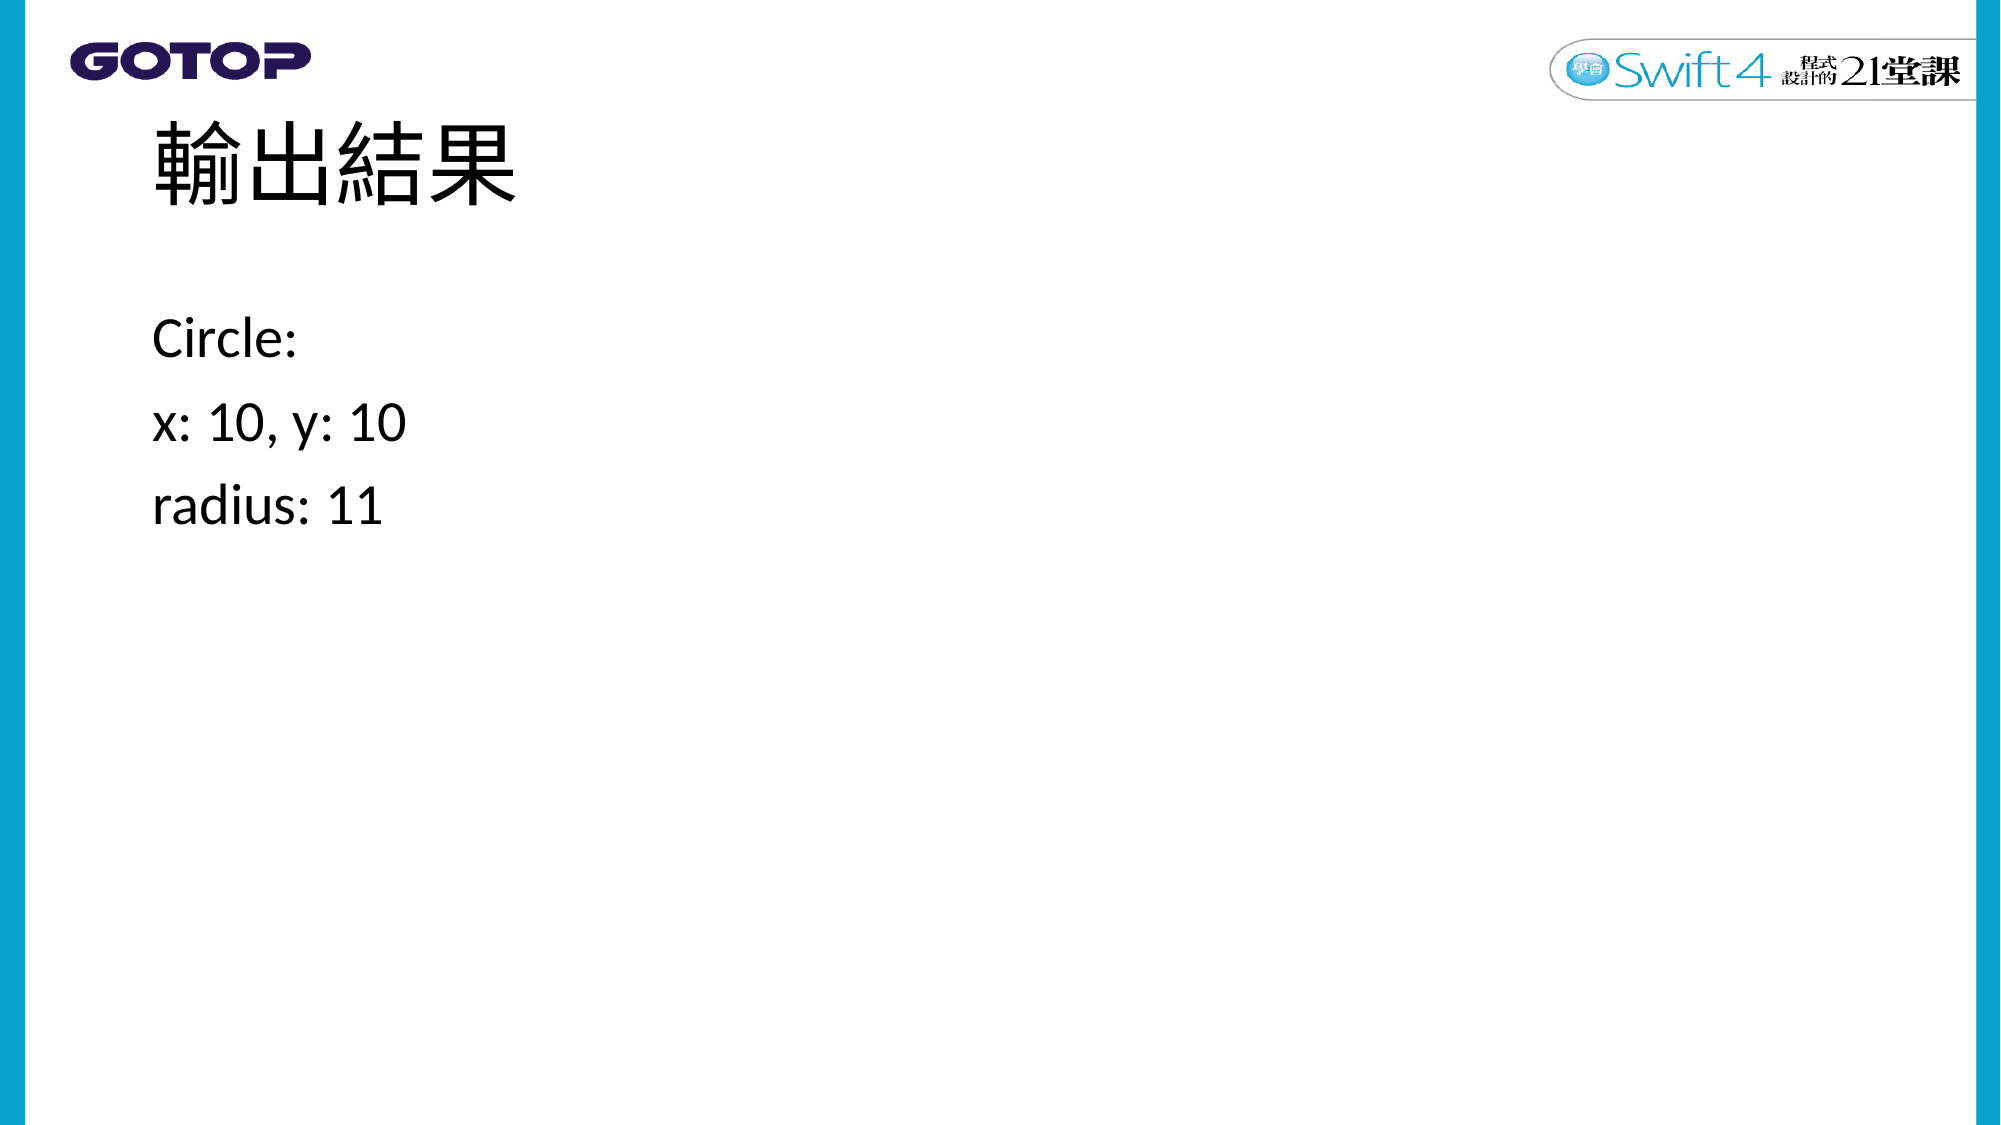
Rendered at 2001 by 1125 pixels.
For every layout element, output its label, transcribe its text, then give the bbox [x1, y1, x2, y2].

list Circle: x: 10, y: 10 radius: 11 [137, 299, 1863, 1014]
title 輸出結果 [137, 59, 1863, 278]
picture [26, 0, 1976, 1125]
